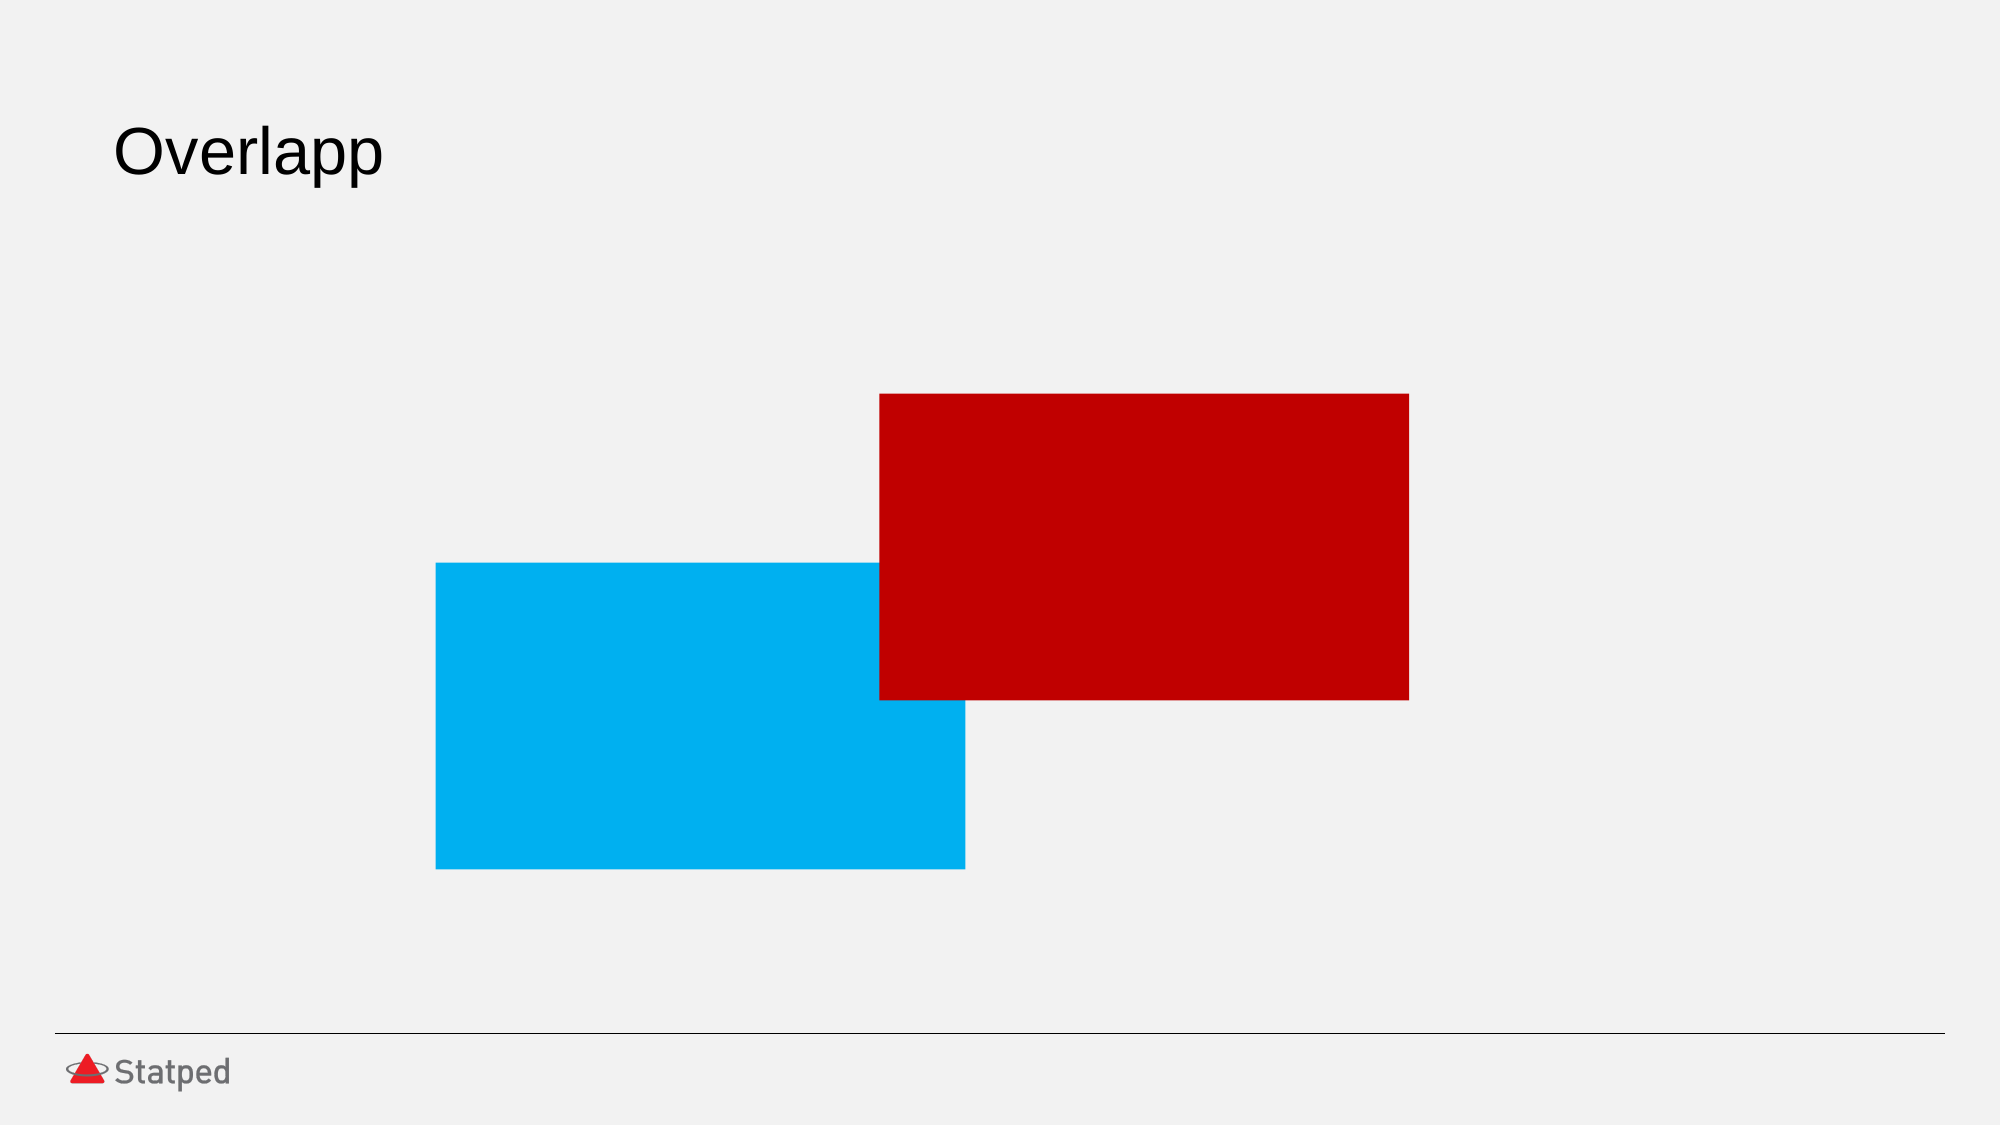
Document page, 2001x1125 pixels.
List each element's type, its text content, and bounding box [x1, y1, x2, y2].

picture [12, 1044, 244, 1125]
text_box [877, 392, 1411, 703]
text_box [434, 560, 968, 871]
title Overlapp [114, 95, 1848, 201]
